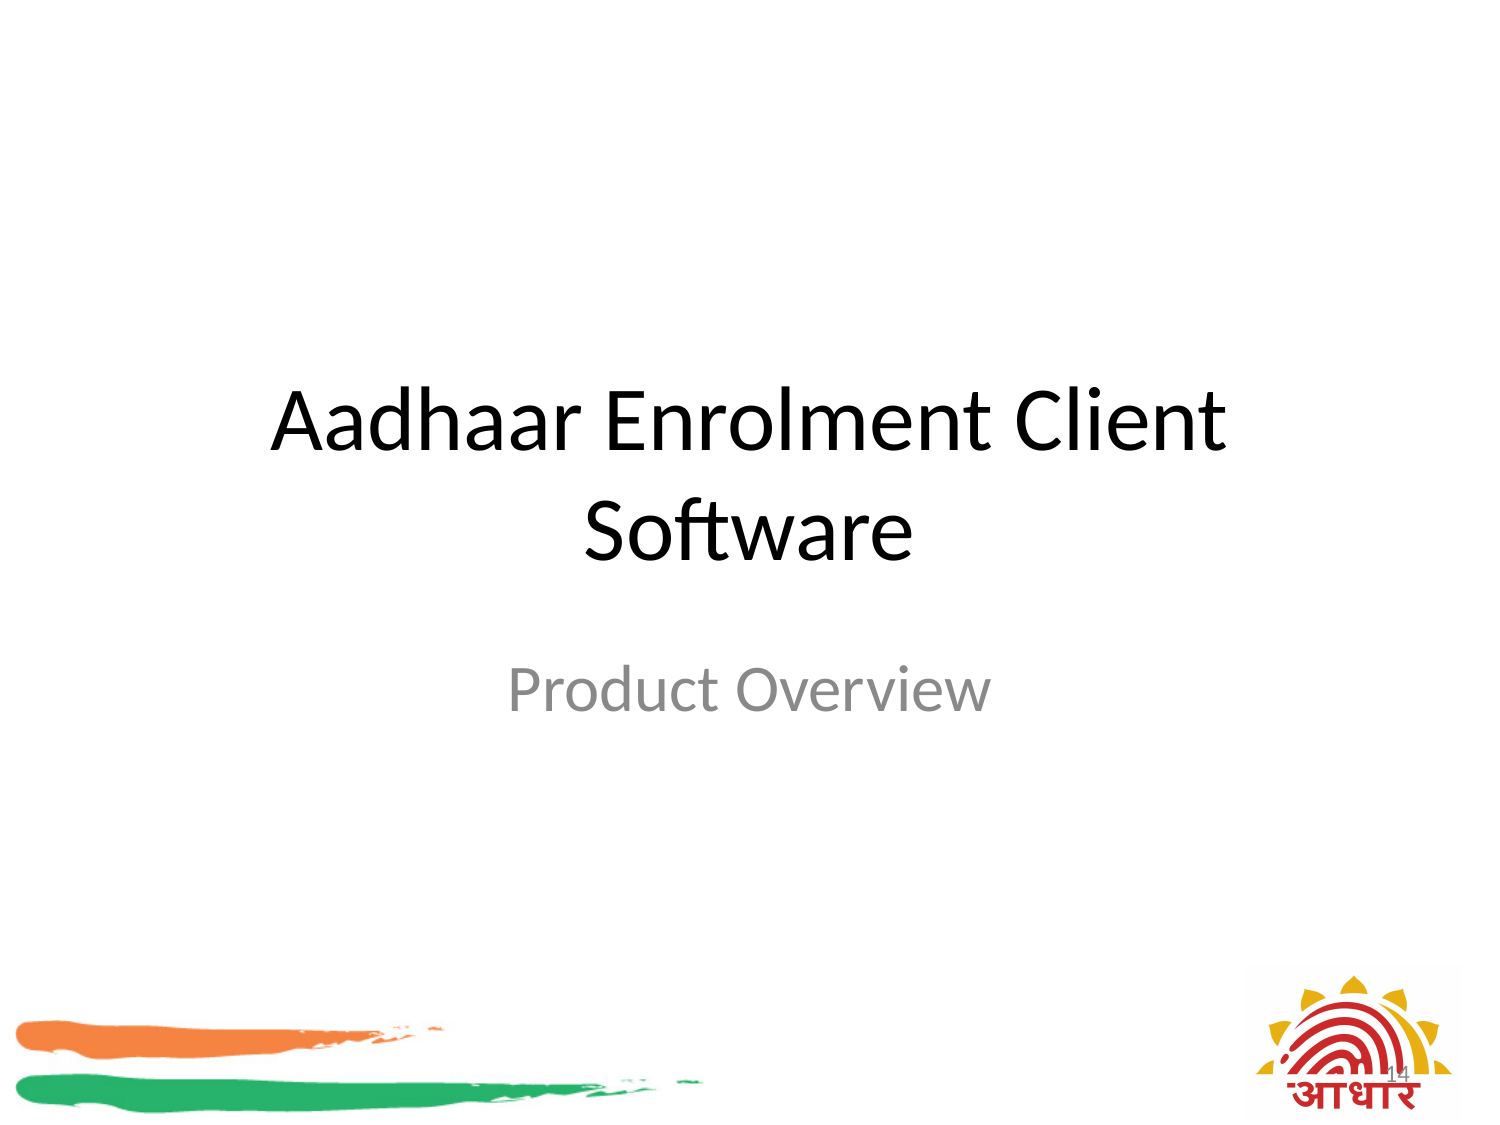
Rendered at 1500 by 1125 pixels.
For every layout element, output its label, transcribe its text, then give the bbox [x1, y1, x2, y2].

subtitle Product Overview [225, 637, 1275, 925]
picture [1245, 965, 1462, 1121]
title Aadhaar Enrolment Client Software [112, 292, 1388, 645]
picture [15, 1020, 704, 1114]
slide_number 14 [1074, 1042, 1425, 1103]
